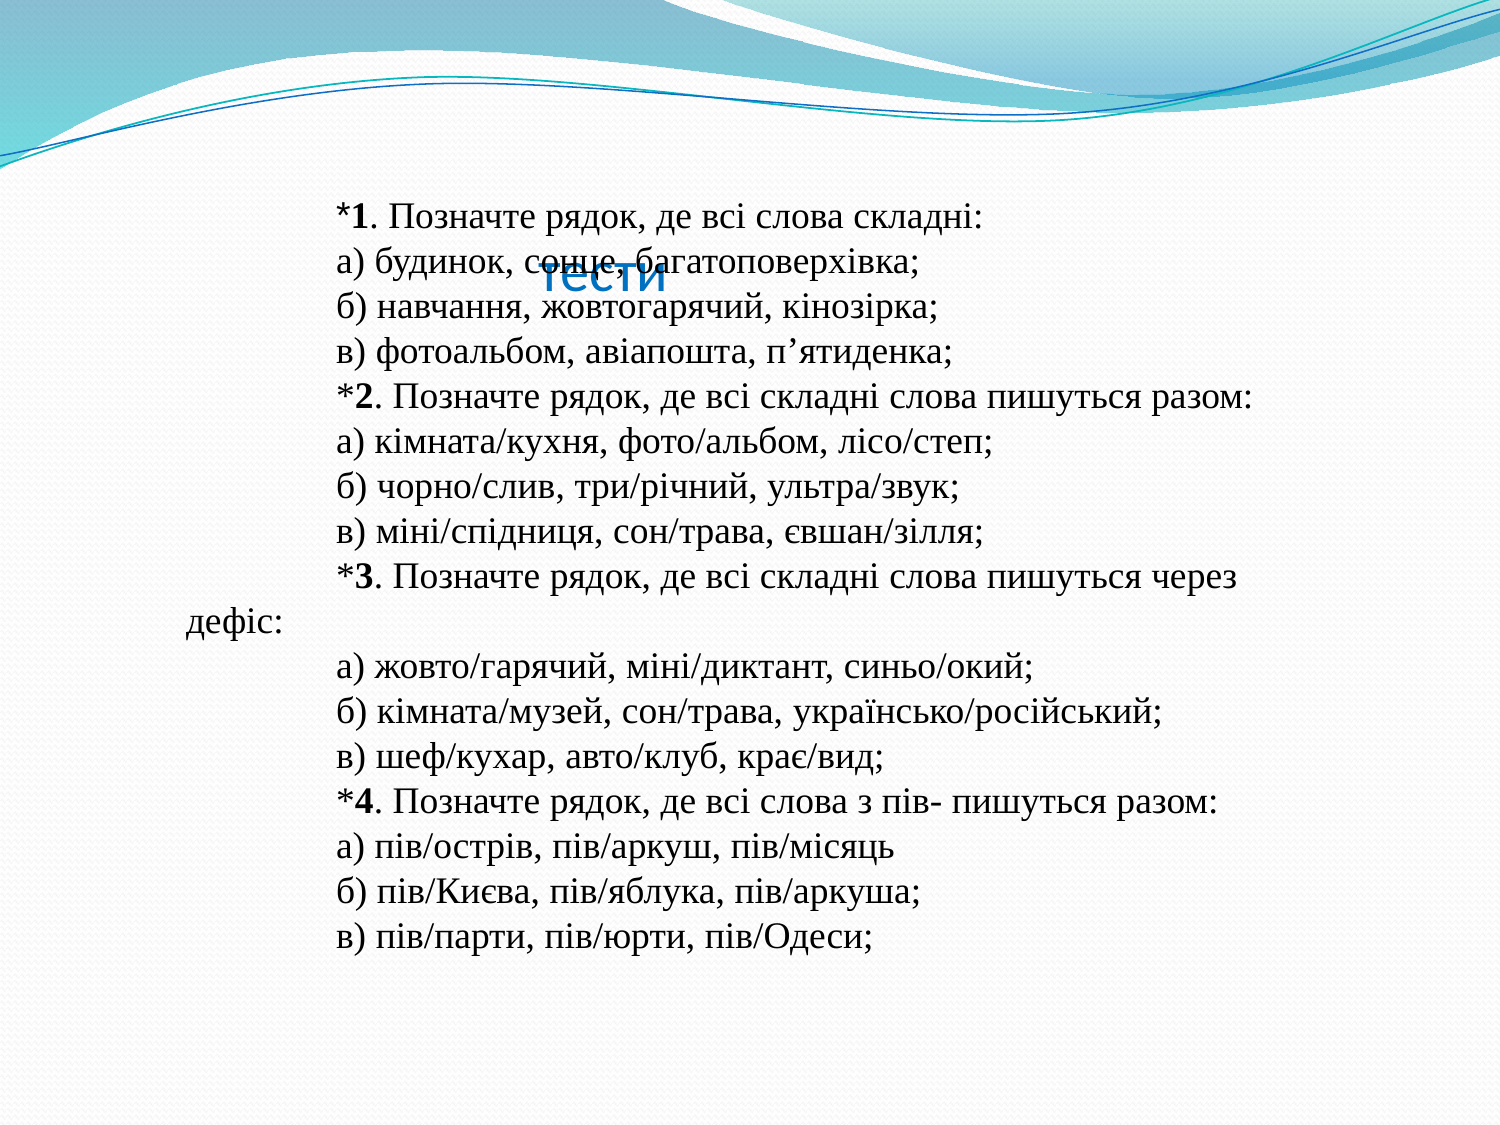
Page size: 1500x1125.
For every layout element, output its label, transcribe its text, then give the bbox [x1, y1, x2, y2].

title тести [75, 115, 1425, 303]
text_box *1. Позначте рядок, де всі слова складні: а) будинок, сонце, багатоповерхівка; б) навчання, жовтогарячий, кінозірка; в) фотоальбом, авіапошта, п’ятиденка; *2. Позначте рядок, де всі складні слова пишуться разом: а) кімната/кухня, фото/альбом, лісо/степ; б) чорно/слив, три/річний, ультра/звук; в) міні/спідниця, сон/трава, євшан/зілля; *3. Позначте рядок, де всі складні слова пишуться через дефіс: а) жовто/гарячий, міні/диктант, синьо/окий; б) кімната/музей, сон/трава, українсько/російський; в) шеф/кухар, авто/клуб, крає/вид; *4. Позначте рядок, де всі слова з пів- пишуться разом: а) пів/острів, пів/аркуш, пів/місяць б) пів/Києва, пів/яблука, пів/аркуша; в) пів/парти, пів/юрти, пів/Одеси; [171, 183, 1317, 964]
